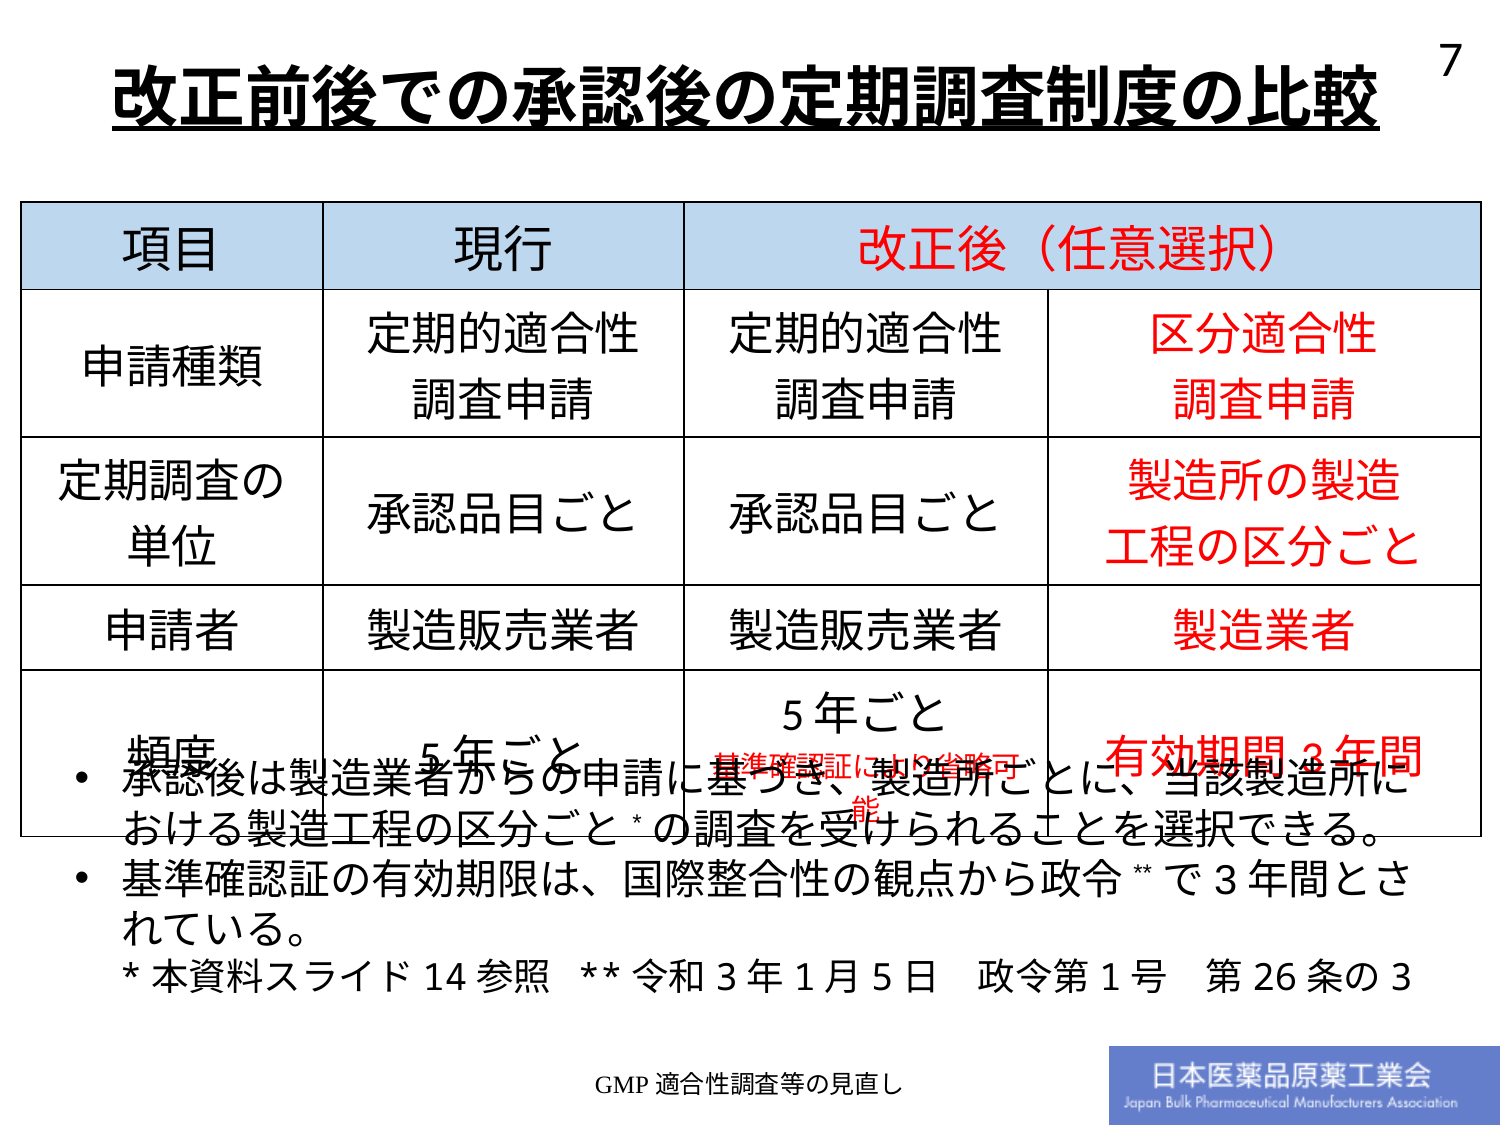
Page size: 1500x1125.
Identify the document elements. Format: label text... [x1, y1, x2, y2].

table_cell 区分適合性 調査申請 [1049, 290, 1480, 436]
table_cell 承認品目ごと [685, 438, 1047, 584]
text_box 承認後は製造業者からの申請に基づき、製造所ごとに、当該製造所における製造工程の区分ごと*の調査を受けられることを選択できる。 基準確認証の有効期限は、国際整合性の観点から政令**で3年間とされている。 *本資料スライド14参照 **令和3年1月5日 政令第1号 第26条の3 [59, 744, 1432, 1005]
text_box 改正前後での承認後の定期調査制度の比較 [86, 55, 1405, 145]
table_cell 定期調査の 単位 [22, 438, 322, 584]
table_cell 製造所の製造 工程の区分ごと [1049, 438, 1480, 584]
table_cell 有効期間3年間 [1049, 671, 1480, 836]
table_cell 定期的適合性 調査申請 [324, 290, 683, 436]
table_cell 申請者 [22, 586, 322, 669]
table_cell 頻度 [22, 671, 322, 836]
table_cell 製造販売業者 [685, 586, 1047, 669]
table_cell 製造業者 [1049, 586, 1480, 669]
picture [1109, 1046, 1500, 1125]
table_cell 5年ごと 基準確認証により省略可能 [685, 671, 1047, 744]
table_header 改正後（任意選択） [685, 203, 1480, 289]
footer GMP適合性調査等の見直し [496, 1053, 1004, 1114]
table_cell 定期的適合性 調査申請 [685, 290, 1047, 436]
table_cell 5年ごと [324, 671, 683, 744]
table_header 現行 [324, 203, 683, 289]
table_cell 製造販売業者 [324, 586, 683, 669]
table_cell 申請種類 [22, 290, 322, 436]
table_header 項目 [22, 203, 322, 289]
table_cell 承認品目ごと [324, 438, 683, 584]
